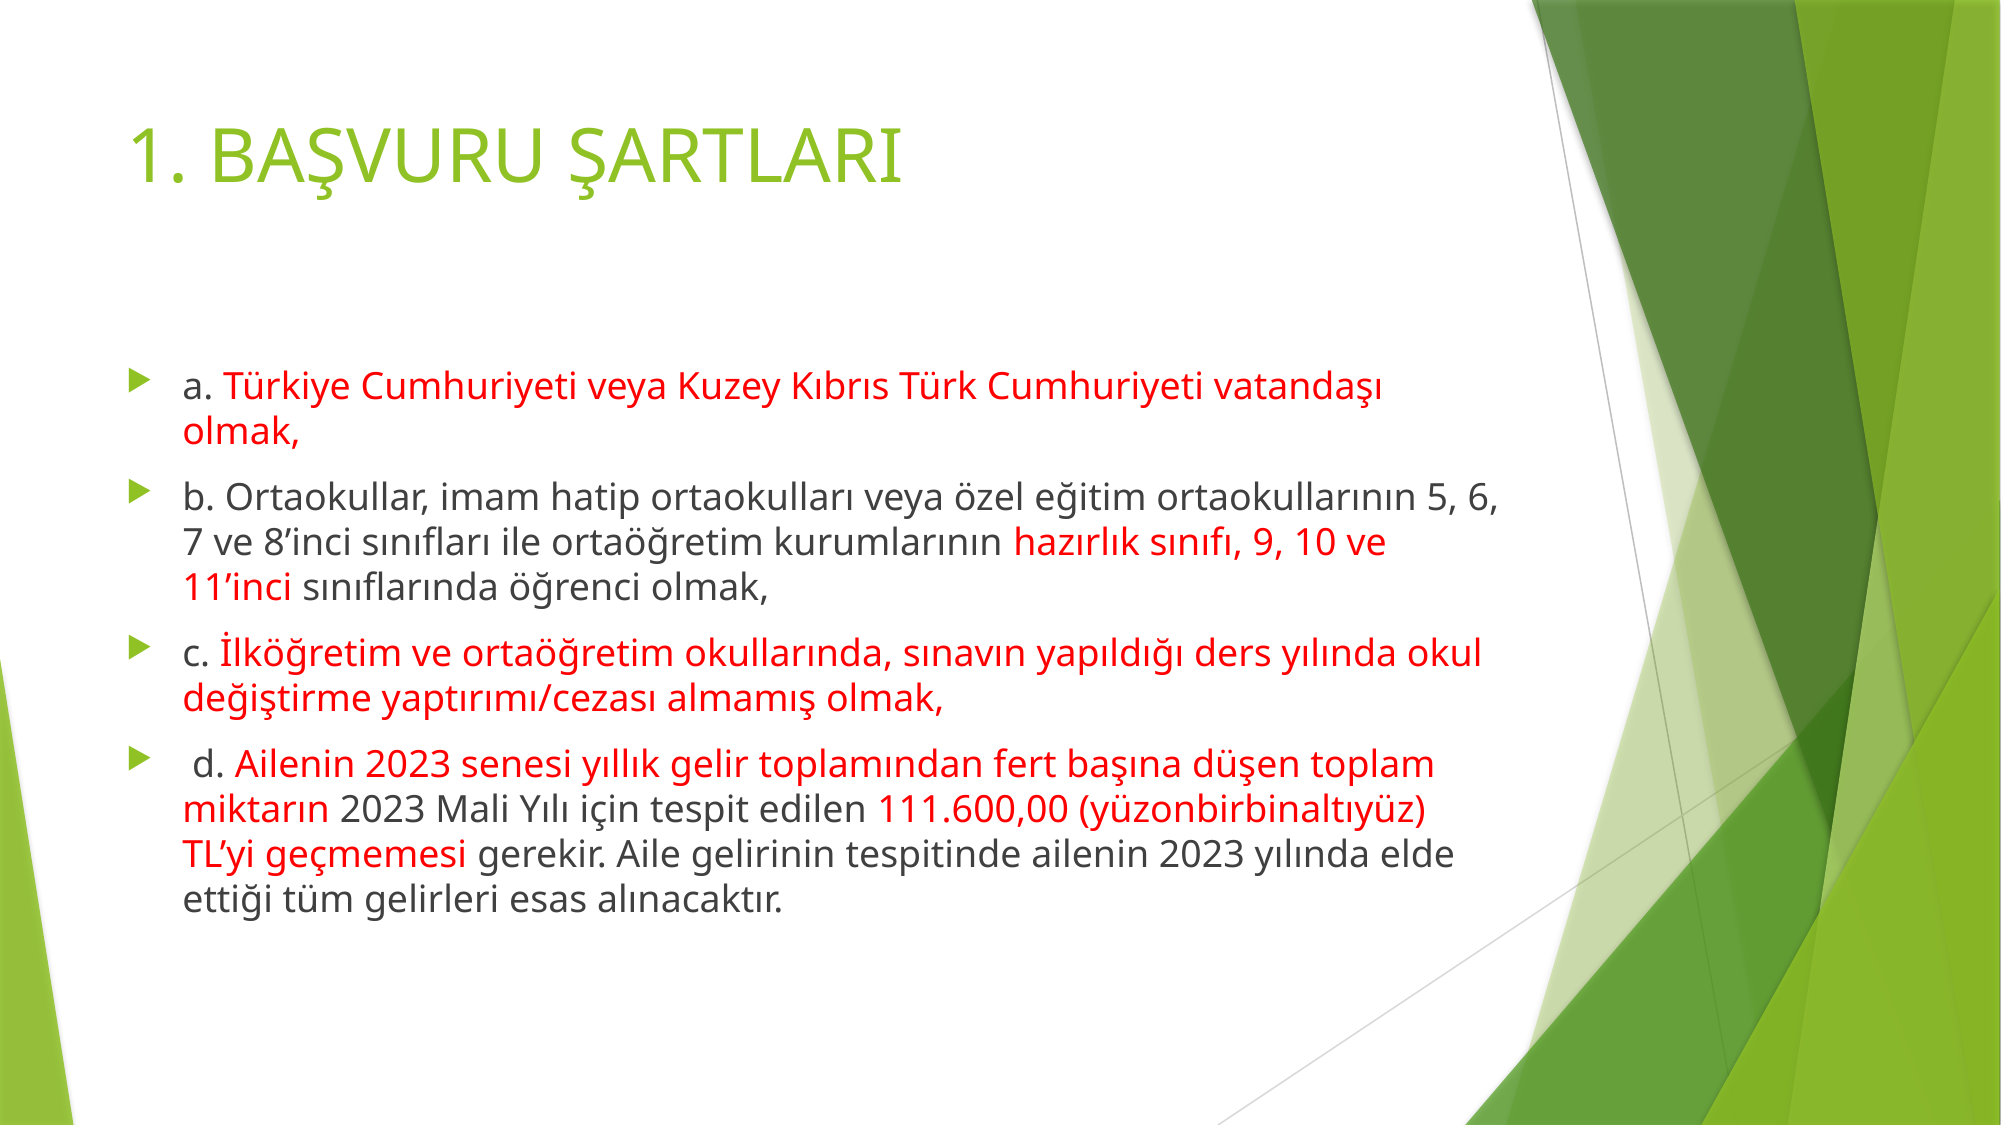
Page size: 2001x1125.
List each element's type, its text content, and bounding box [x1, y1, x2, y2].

list a. Türkiye Cumhuriyeti veya Kuzey Kıbrıs Türk Cumhuriyeti vatandaşı olmak, b. Ortaokullar, imam hatip ortaokulları veya özel eğitim ortaokullarının 5, 6, 7 ve 8’inci sınıfları ile ortaöğretim kurumlarının hazırlık sınıfı, 9, 10 ve 11’inci sınıflarında öğrenci olmak, c. İlköğretim ve ortaöğretim okullarında, sınavın yapıldığı ders yılında okul değiştirme yaptırımı/cezası almamış olmak, d. Ailenin 2023 senesi yıllık gelir toplamından fert başına düşen toplam miktarın 2023 Mali Yılı için tespit edilen 111.600,00 (yüzonbirbinaltıyüz) TL’yi geçmemesi gerekir. Aile gelirinin tespitinde ailenin 2023 yılında elde ettiği tüm gelirleri esas alınacaktır. [111, 354, 1522, 992]
title 1. BAŞVURU ŞARTLARI [111, 99, 1522, 317]
